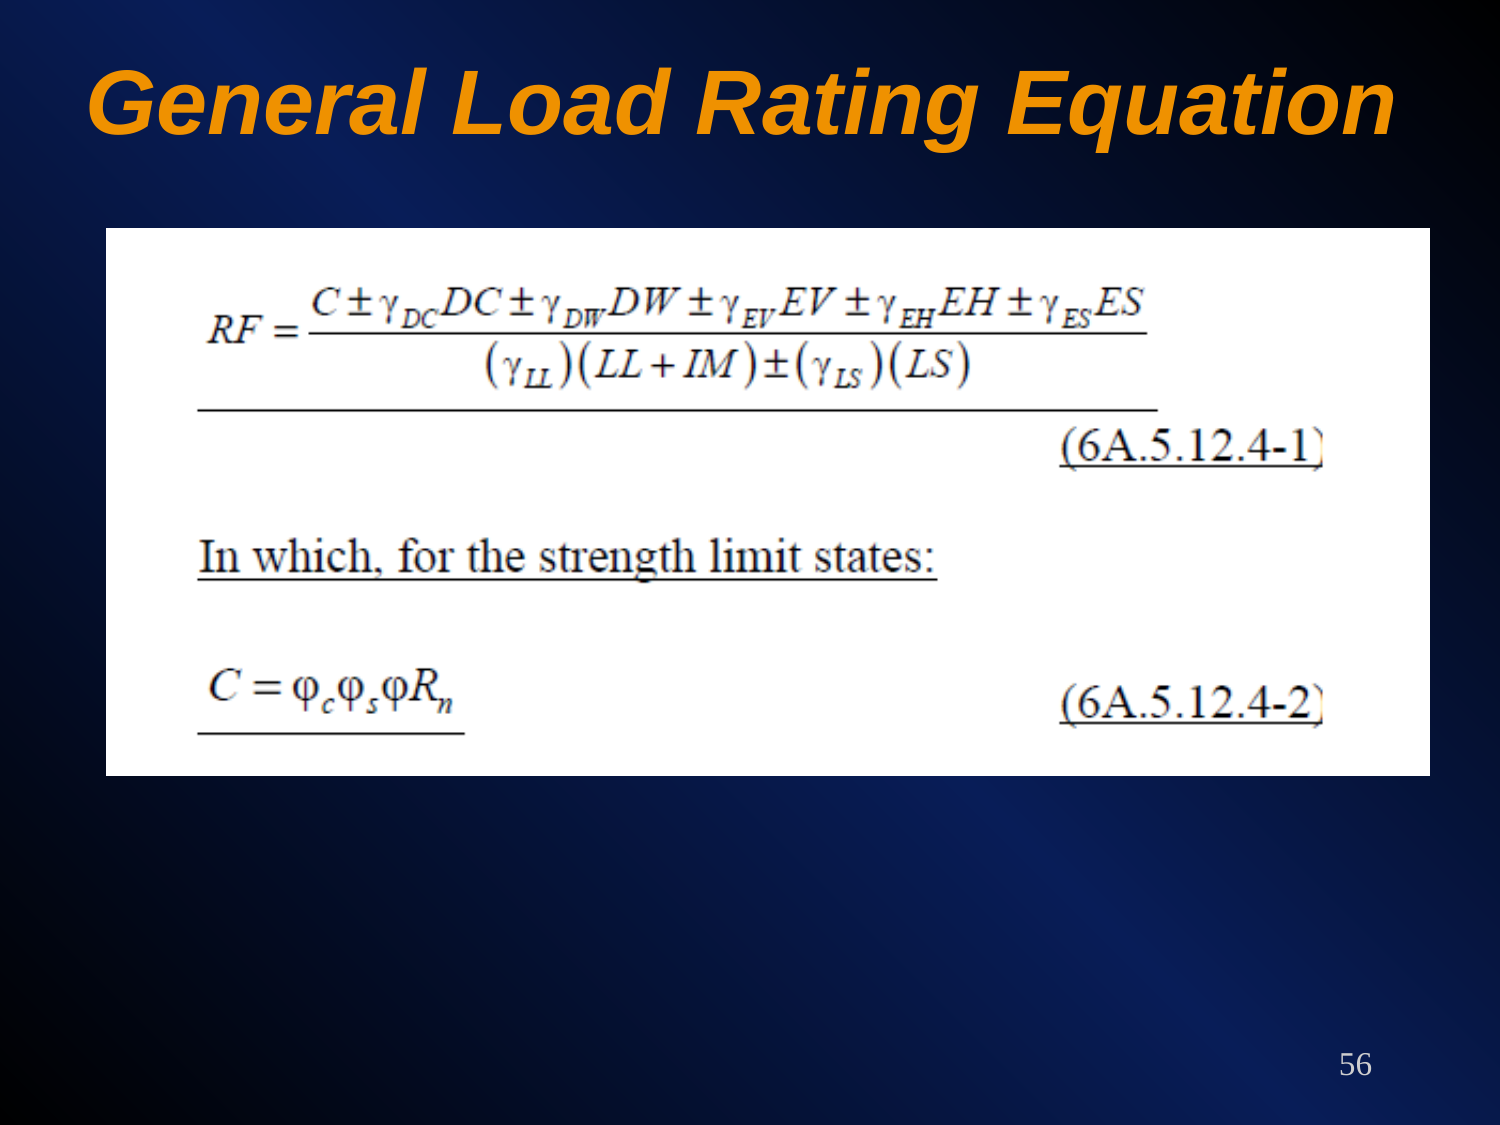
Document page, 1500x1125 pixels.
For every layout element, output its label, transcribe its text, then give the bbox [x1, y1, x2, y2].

slide_number 56 [1074, 1024, 1388, 1101]
title General Load Rating Equation [69, 47, 1432, 243]
picture [106, 228, 1430, 776]
